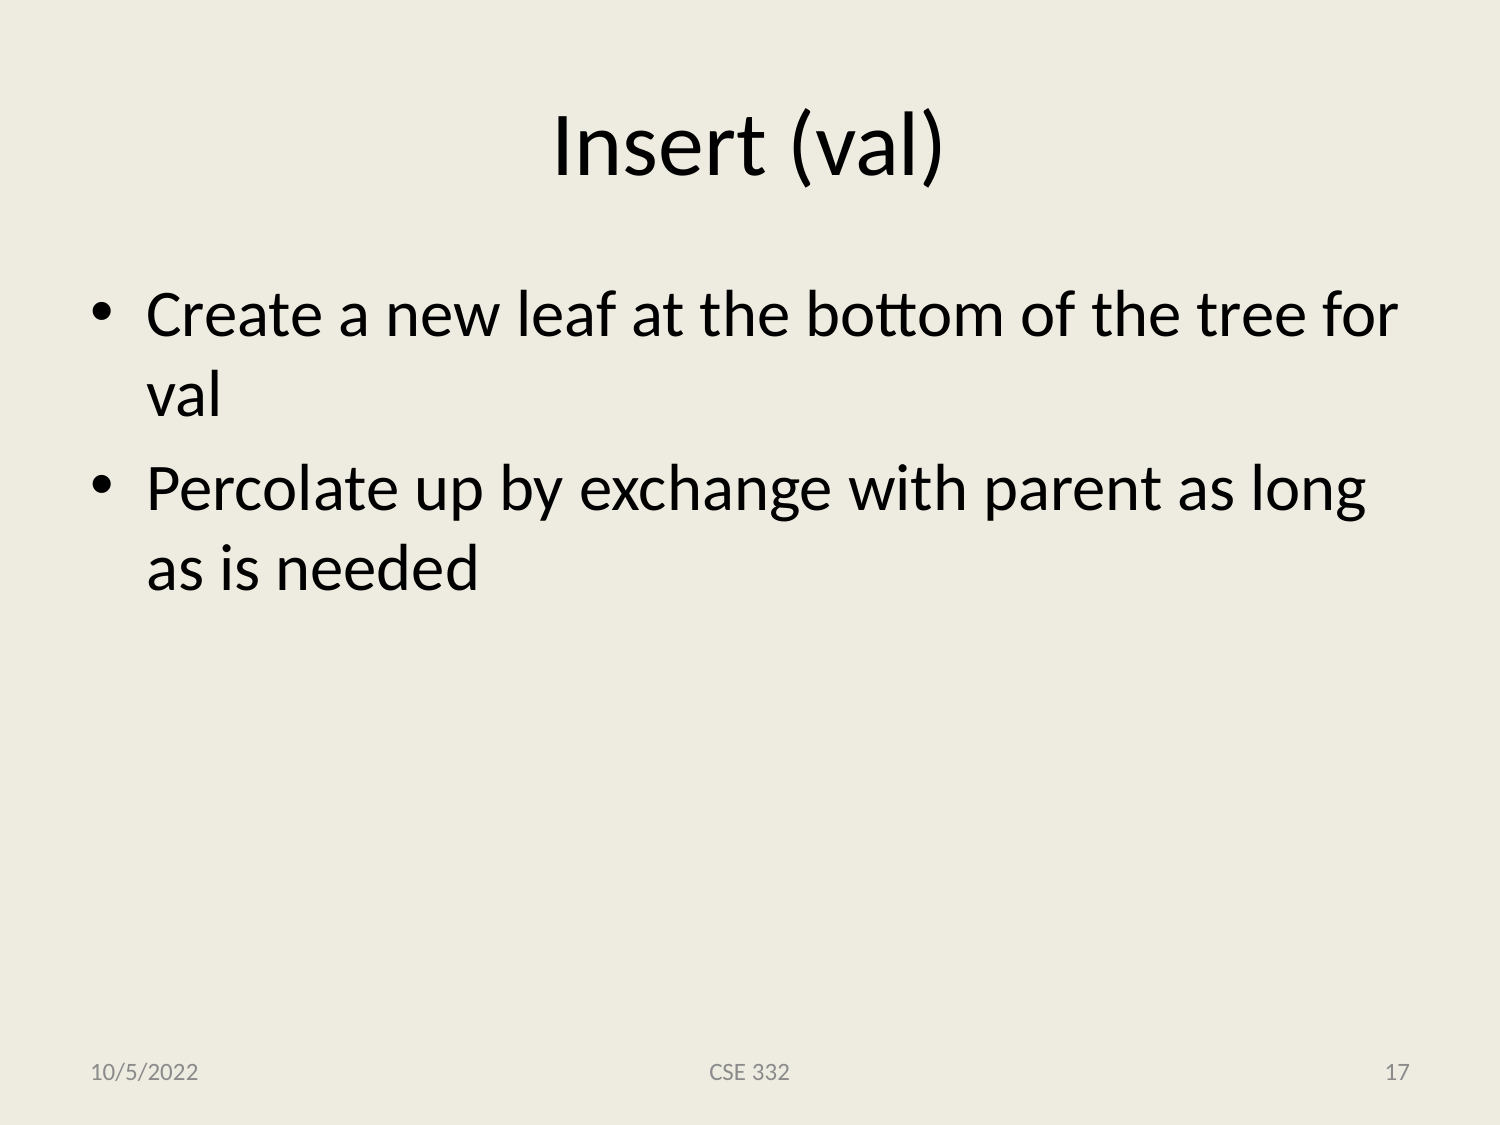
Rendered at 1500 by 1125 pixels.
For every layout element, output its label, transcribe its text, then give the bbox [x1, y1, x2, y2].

list Create a new leaf at the bottom of the tree for val Percolate up by exchange with parent as long as is needed [75, 262, 1425, 1005]
slide_number 17 [1074, 1042, 1425, 1103]
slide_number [75, 1042, 425, 1103]
title Insert (val) [75, 45, 1425, 233]
footer CSE 332 [512, 1042, 988, 1103]
